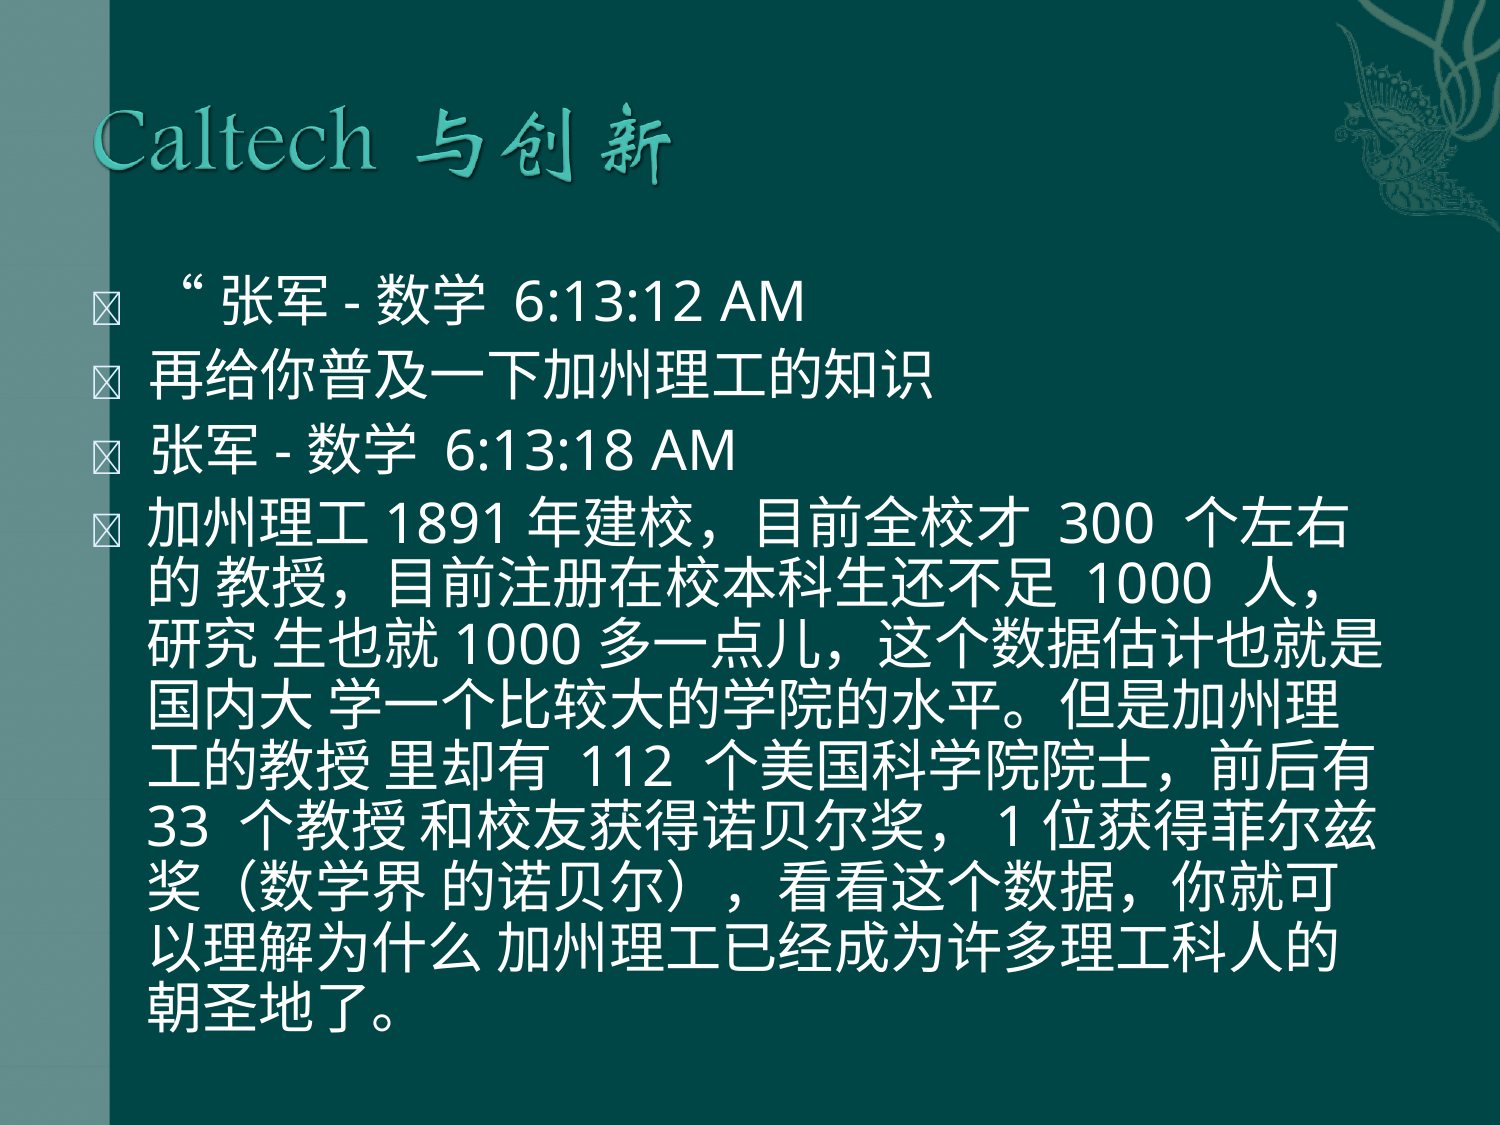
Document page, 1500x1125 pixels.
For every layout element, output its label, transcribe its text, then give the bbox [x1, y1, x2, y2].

text_box [1334, 0, 1500, 235]
text_box [0, 0, 110, 1125]
text_box [90, 99, 677, 191]
text_box  “张军-数学 6:13:12 AM  再给你普及一下加州理工的知识  张军-数学 6:13:18 AM  加州理工1891年建校，目前全校才 300 个左右的 教授，目前注册在校本科生还不足 1000 人，研究 生也就1000多一点儿，这个数据估计也就是国内大 学一个比较大的学院的水平。但是加州理工的教授 里却有 112 个美国科学院院士，前后有33 个教授 和校友获得诺贝尔奖，1位获得菲尔兹奖（数学界 的诺贝尔），看看这个数据，你就可以理解为什么 加州理工已经成为许多理工科人的朝圣地了。 [87, 256, 1388, 1041]
